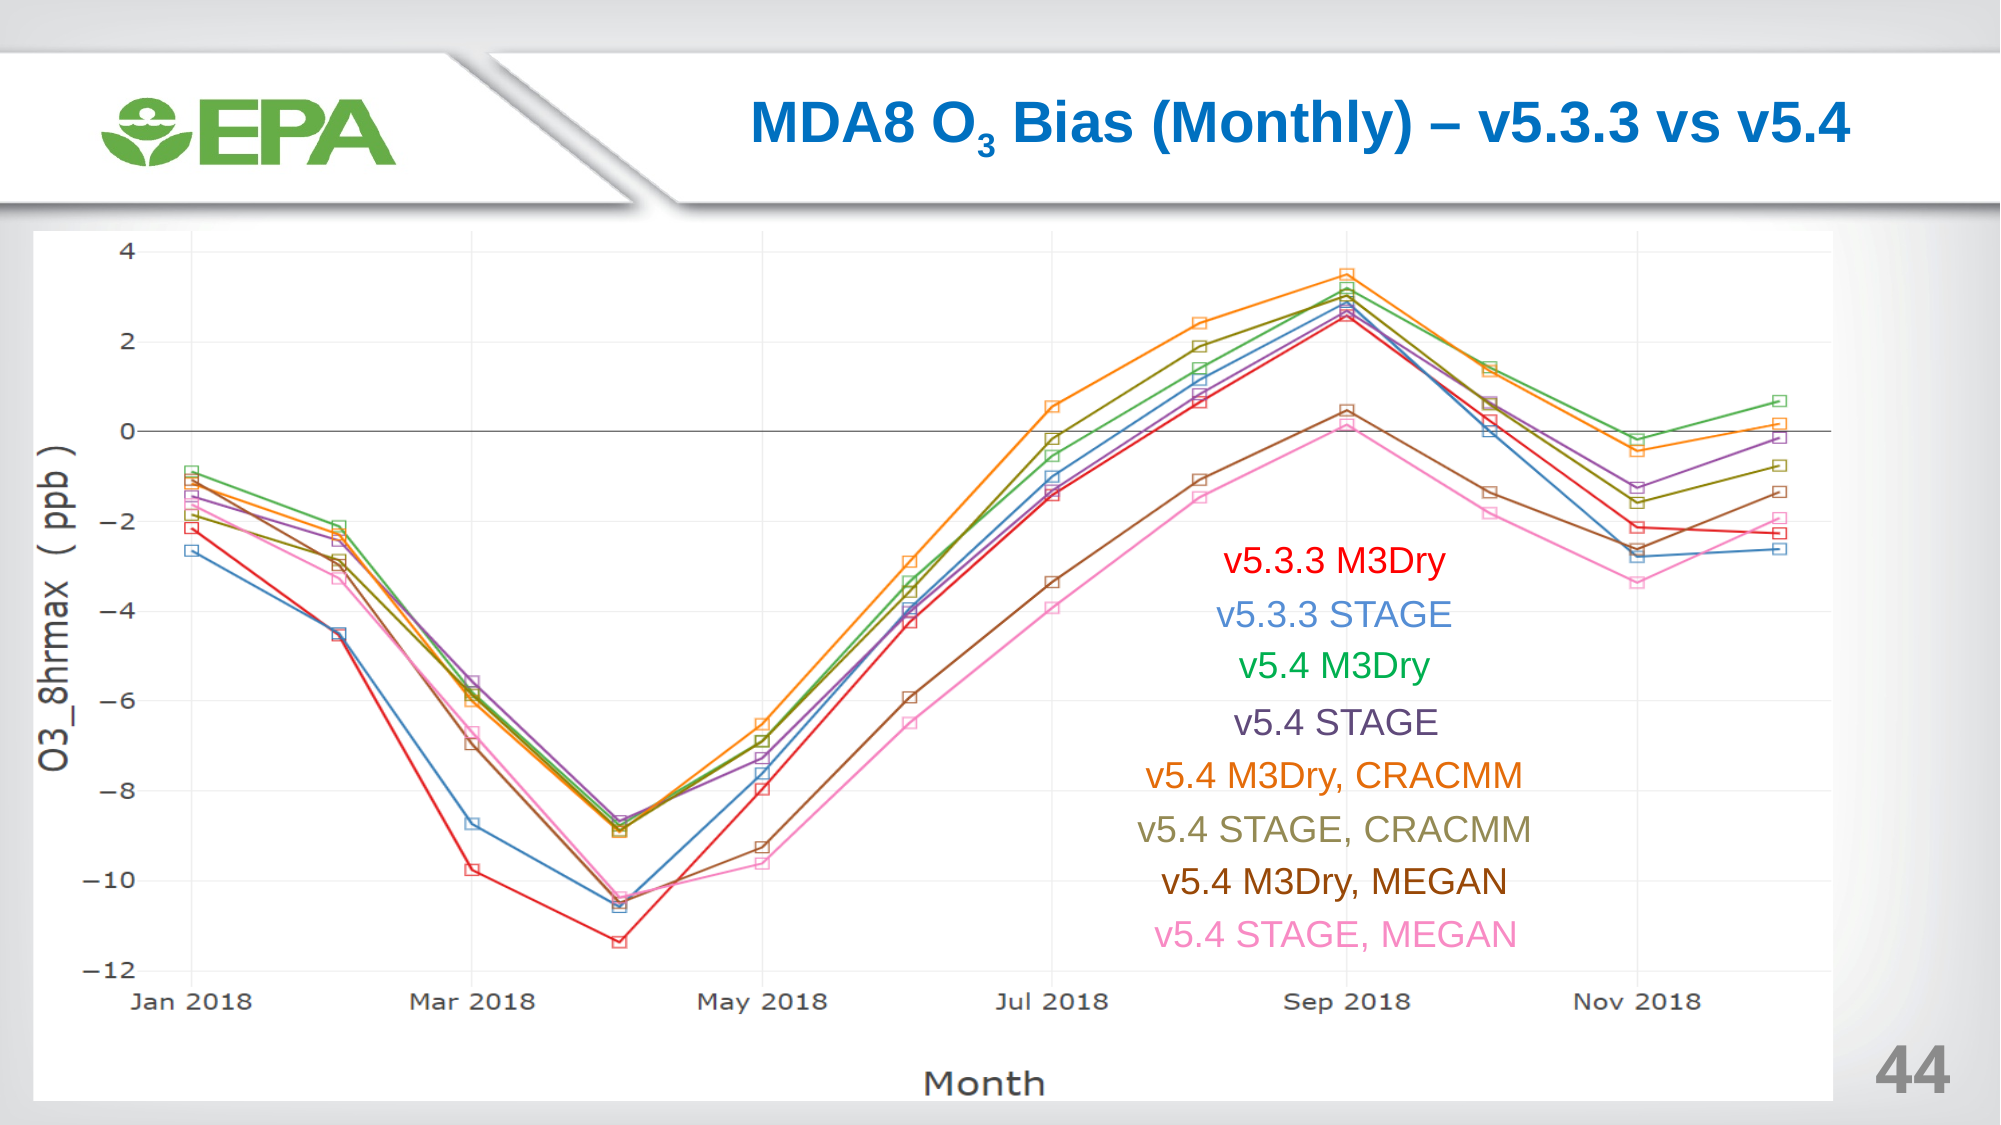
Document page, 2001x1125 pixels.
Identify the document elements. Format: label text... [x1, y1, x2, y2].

picture [0, 0, 2000, 1125]
list MDA8 O3 Bias (Monthly) – v5.3.3 vs v5.4 [603, 76, 2000, 190]
slide_number 44 [1841, 1042, 1967, 1103]
